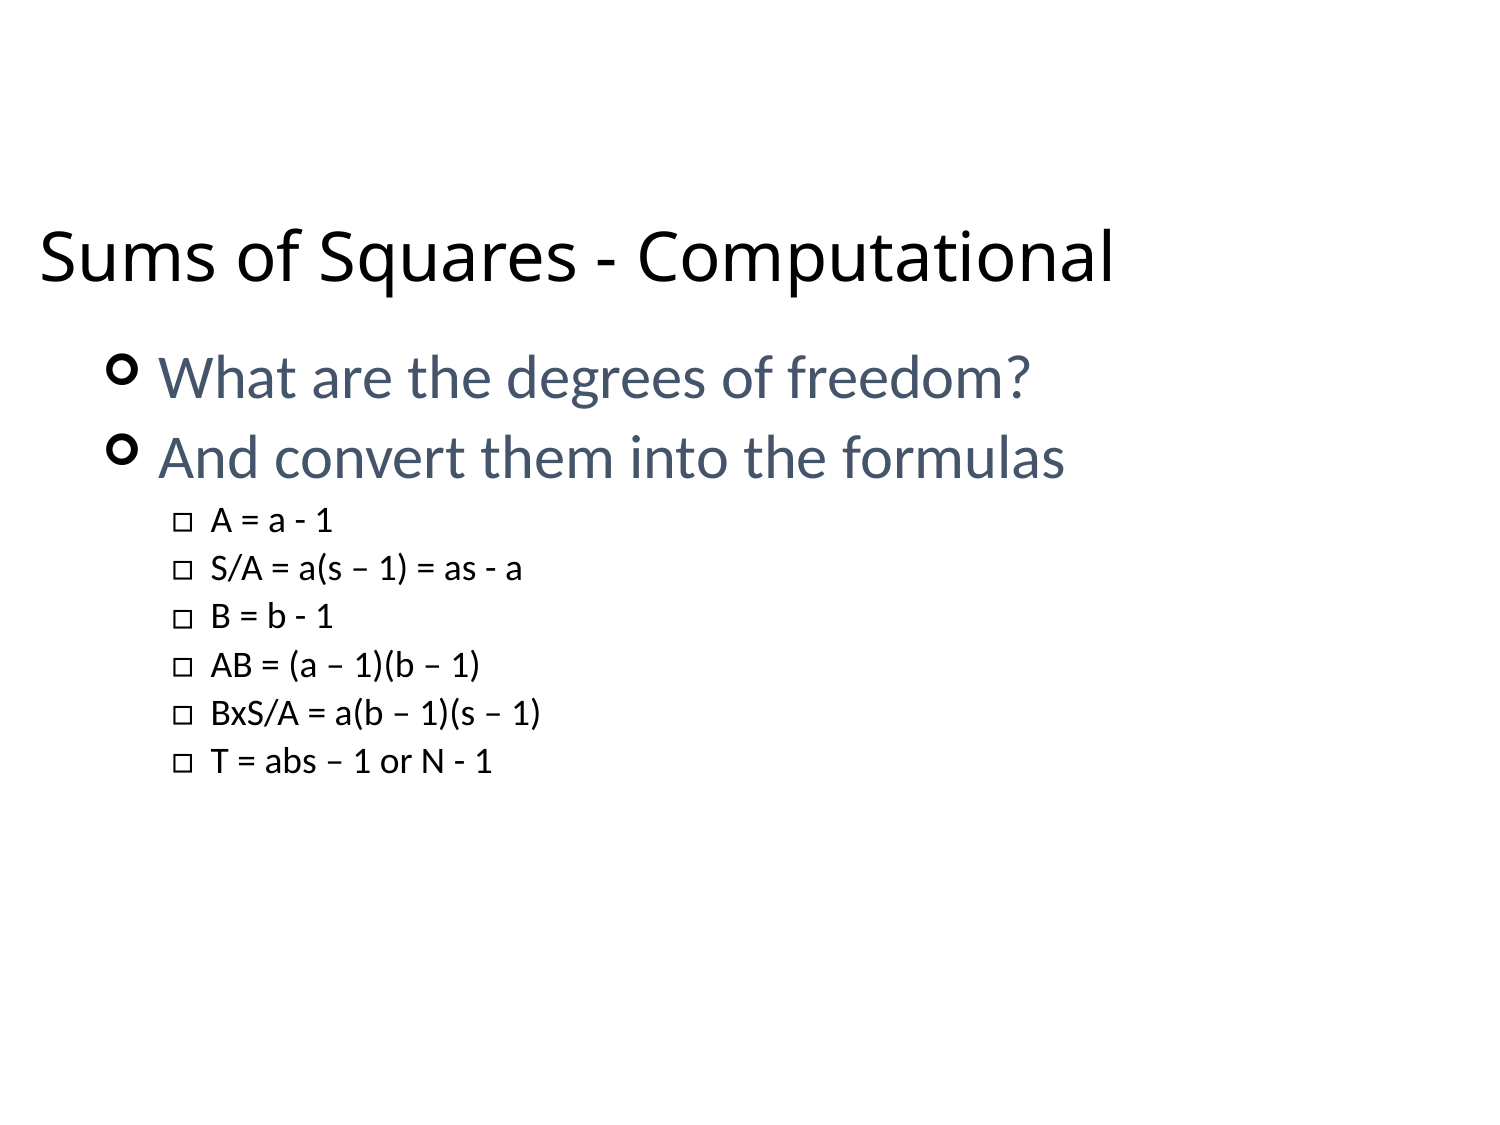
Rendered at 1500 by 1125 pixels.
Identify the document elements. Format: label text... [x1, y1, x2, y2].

list What are the degrees of freedom? And convert them into the formulas A = a - 1 S/A = a(s – 1) = as - a B = b - 1 AB = (a – 1)(b – 1) BxS/A = a(b – 1)(s – 1) T = abs – 1 or N - 1 [87, 337, 1450, 1075]
title Sums of Squares - Computational [24, 180, 1300, 338]
